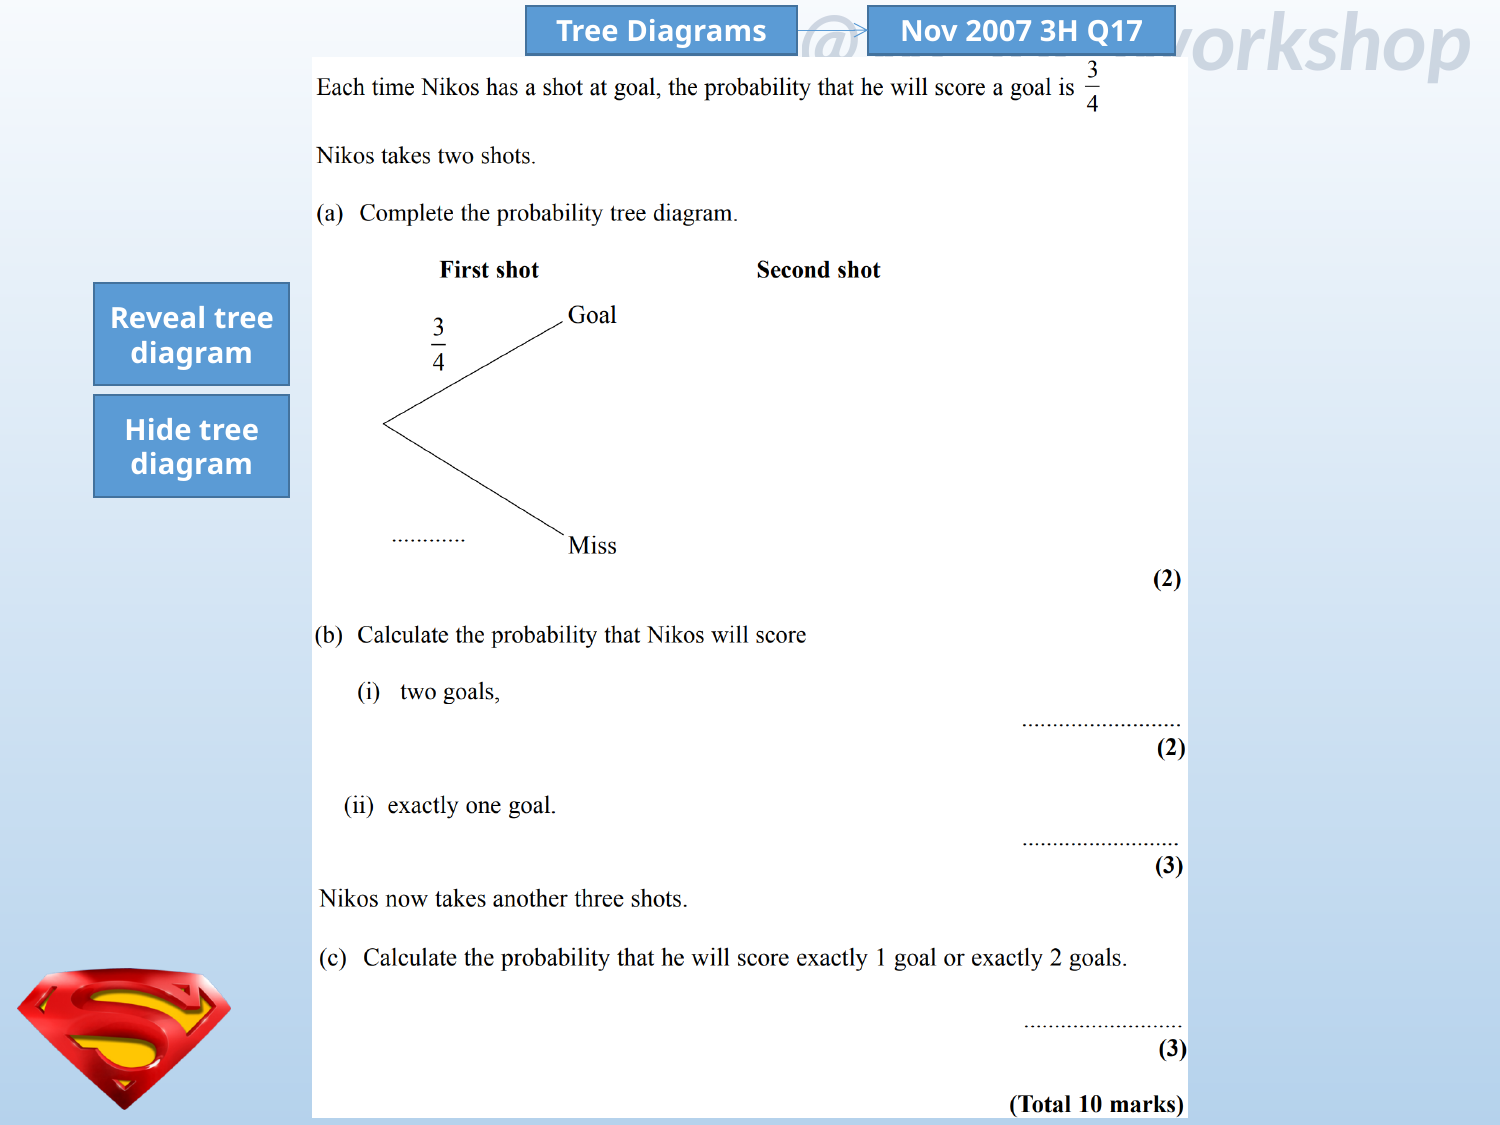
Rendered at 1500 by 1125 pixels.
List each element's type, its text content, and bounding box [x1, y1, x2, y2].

text_box Hide tree diagram [93, 394, 290, 498]
text_box Tree Diagrams [525, 5, 798, 56]
picture [17, 968, 231, 1110]
picture [312, 57, 1188, 1118]
text_box Nov 2007 3H Q17 [867, 5, 1176, 56]
text_box Reveal tree diagram [93, 282, 290, 386]
